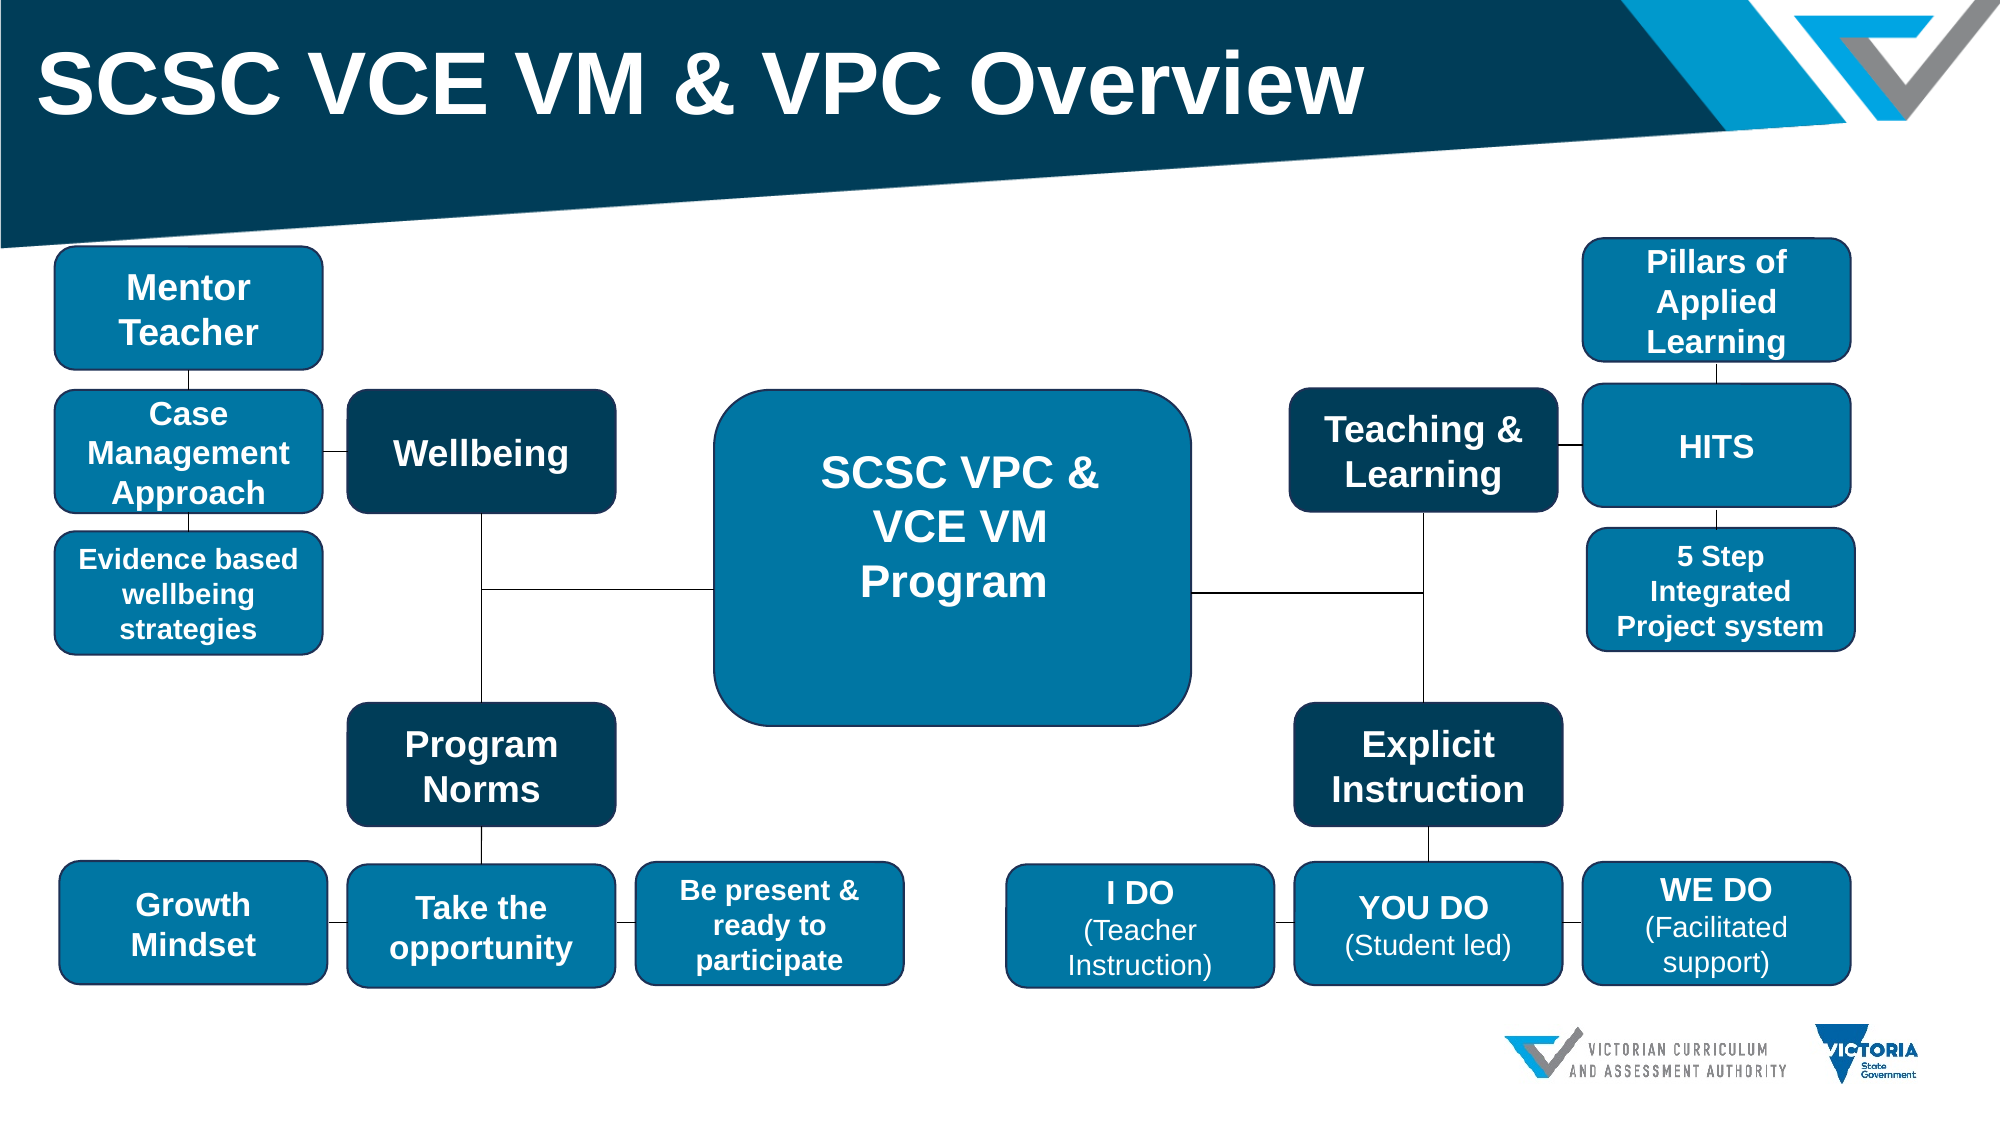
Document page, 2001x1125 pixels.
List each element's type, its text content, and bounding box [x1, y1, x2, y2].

text_box Evidence based wellbeing strategies [53, 530, 324, 656]
text_box Growth Mindset [58, 859, 329, 986]
text_box SCSC VPC & VCE VM Program [795, 434, 1125, 615]
text_box Take the opportunity [346, 863, 617, 989]
text_box Mentor Teacher [53, 245, 324, 371]
text_box Case Management Approach [53, 388, 324, 515]
picture [1504, 1024, 1918, 1084]
text_box Teaching & Learning [1288, 387, 1559, 513]
text_box Wellbeing [346, 388, 617, 515]
text_box Program Norms [346, 701, 617, 828]
text_box YOU DO (Student led) [1293, 860, 1564, 987]
picture [0, 0, 2000, 271]
text_box Pillars of Applied Learning [1581, 237, 1852, 363]
title SCSC VCE VM & VPC Overview [35, 38, 1816, 212]
text_box 5 Step Integrated Project system [1585, 526, 1856, 653]
text_box WE DO (Facilitated support) [1581, 860, 1852, 987]
text_box Be present & ready to participate [634, 860, 905, 987]
text_box Explicit Instruction [1293, 701, 1564, 828]
text_box I DO (Teacher Instruction) [1005, 863, 1276, 989]
text_box [713, 388, 1193, 727]
text_box HITS [1581, 382, 1852, 508]
